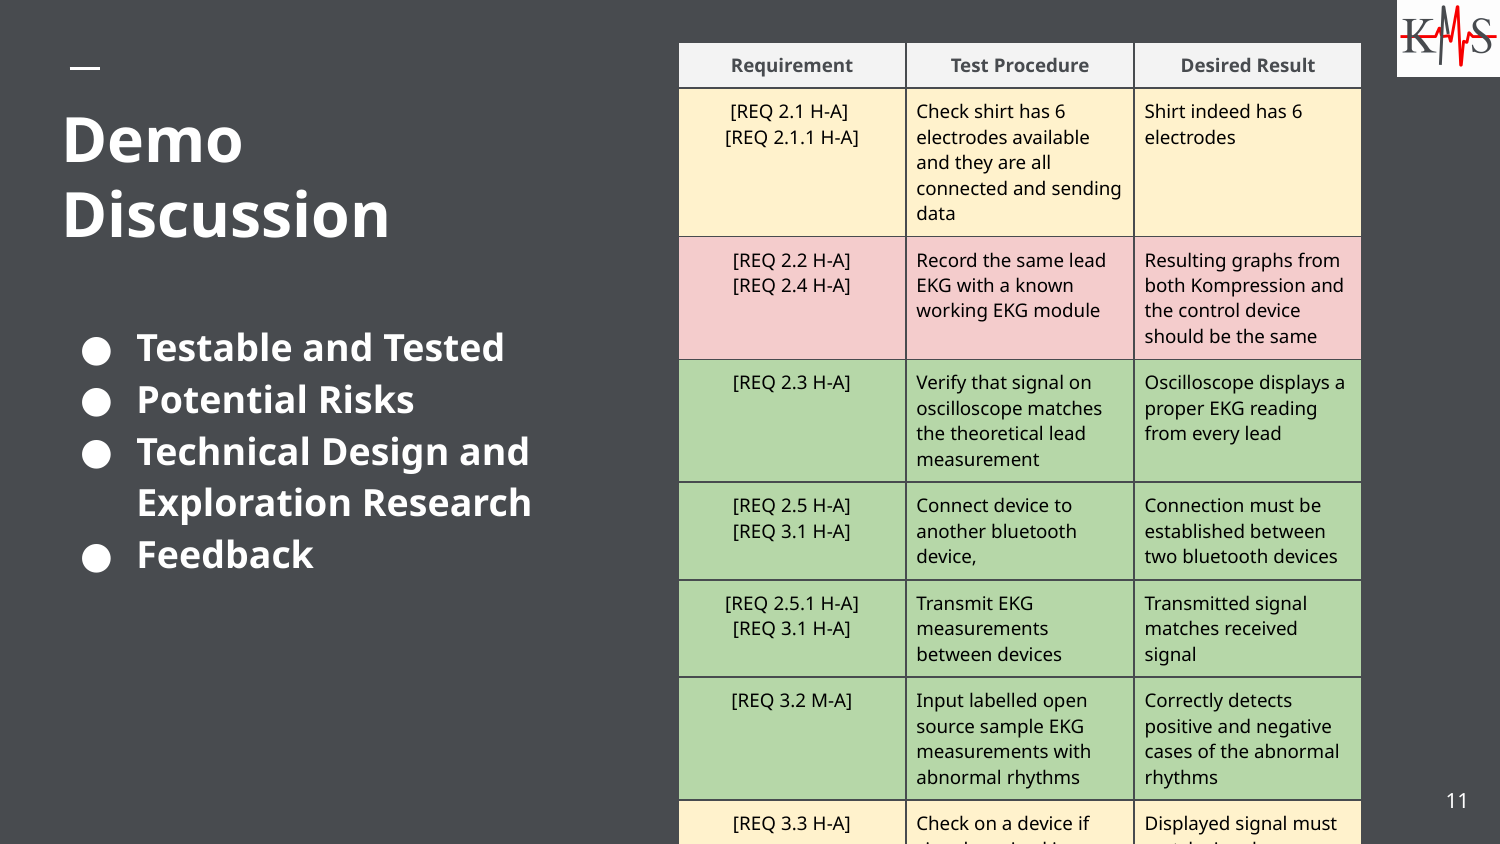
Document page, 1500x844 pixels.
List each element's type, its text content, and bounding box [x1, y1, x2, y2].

slide_number ‹#› [1394, 769, 1484, 834]
table_cell Verify that signal on oscilloscope matches the theoretical lead measurement [907, 360, 1133, 481]
table_cell [REQ 2.2 H-A] [REQ 2.4 H-A] [679, 237, 905, 359]
table_cell Input labelled open source sample EKG measurements with abnormal rhythms [907, 678, 1133, 799]
table_cell Transmitted signal matches received signal [1135, 581, 1361, 676]
table_cell Check on a device if signal received is displayed [907, 801, 1133, 844]
table_cell Check shirt has 6 electrodes available and they are all connected and sending data [907, 89, 1133, 236]
table_cell Correctly detects positive and negative cases of the abnormal rhythms [1135, 678, 1361, 799]
table_cell Oscilloscope displays a proper EKG reading from every lead [1135, 360, 1361, 481]
table_cell Resulting graphs from both Kompression and the control device should be the same [1135, 237, 1361, 359]
table_cell Connection must be established between two bluetooth devices [1135, 483, 1361, 579]
table_cell [REQ 2.5 H-A] [REQ 3.1 H-A] [679, 483, 905, 579]
table_cell Shirt indeed has 6 electrodes [1135, 89, 1361, 236]
title Demo Discussion [46, 84, 583, 195]
table_cell Connect device to another bluetooth device, [907, 483, 1133, 579]
table_cell [REQ 2.3 H-A] [679, 360, 905, 481]
title Testable and Tested Potential Risks Technical Design and Exploration Research Feedback [46, 72, 677, 821]
table_cell [REQ 3.2 M-A] [679, 678, 905, 799]
table_cell Record the same lead EKG with a known working EKG module [907, 237, 1133, 359]
table_cell [REQ 2.1 H-A] [REQ 2.1.1 H-A] [679, 89, 905, 236]
table_header Test Procedure [907, 43, 1133, 87]
table_cell Displayed signal must match signal on oscilloscope if measured directly from device electronics [1135, 801, 1361, 844]
table_cell [REQ 2.5.1 H-A] [REQ 3.1 H-A] [679, 581, 905, 676]
table_header Desired Result [1135, 43, 1361, 87]
table_header Requirement [679, 43, 905, 87]
table_cell Transmit EKG measurements between devices [907, 581, 1133, 676]
picture [1397, 0, 1500, 77]
table_cell [REQ 3.3 H-A] [679, 801, 905, 844]
